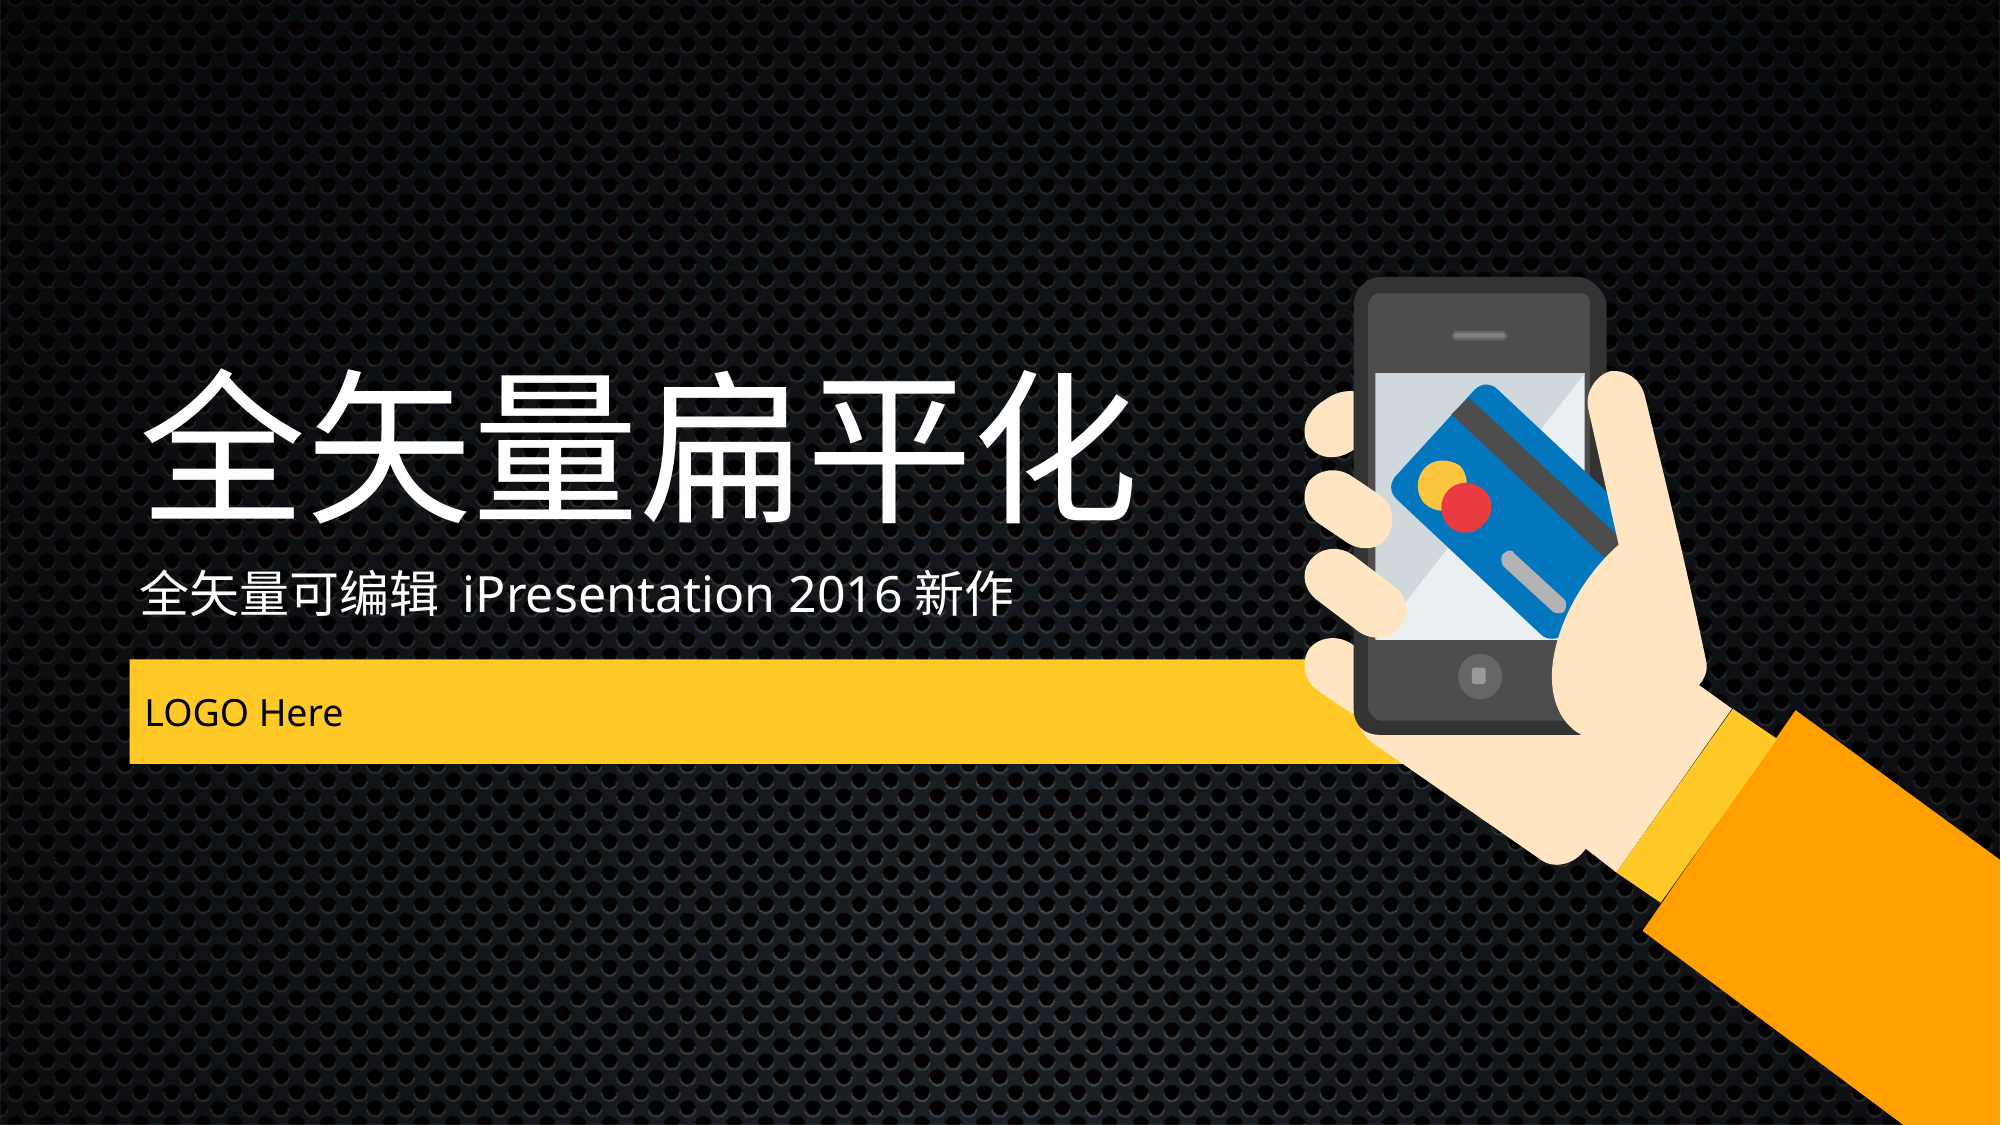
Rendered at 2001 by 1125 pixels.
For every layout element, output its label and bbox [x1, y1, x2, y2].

text_box [1299, 276, 2000, 1125]
picture [0, 0, 2000, 1125]
